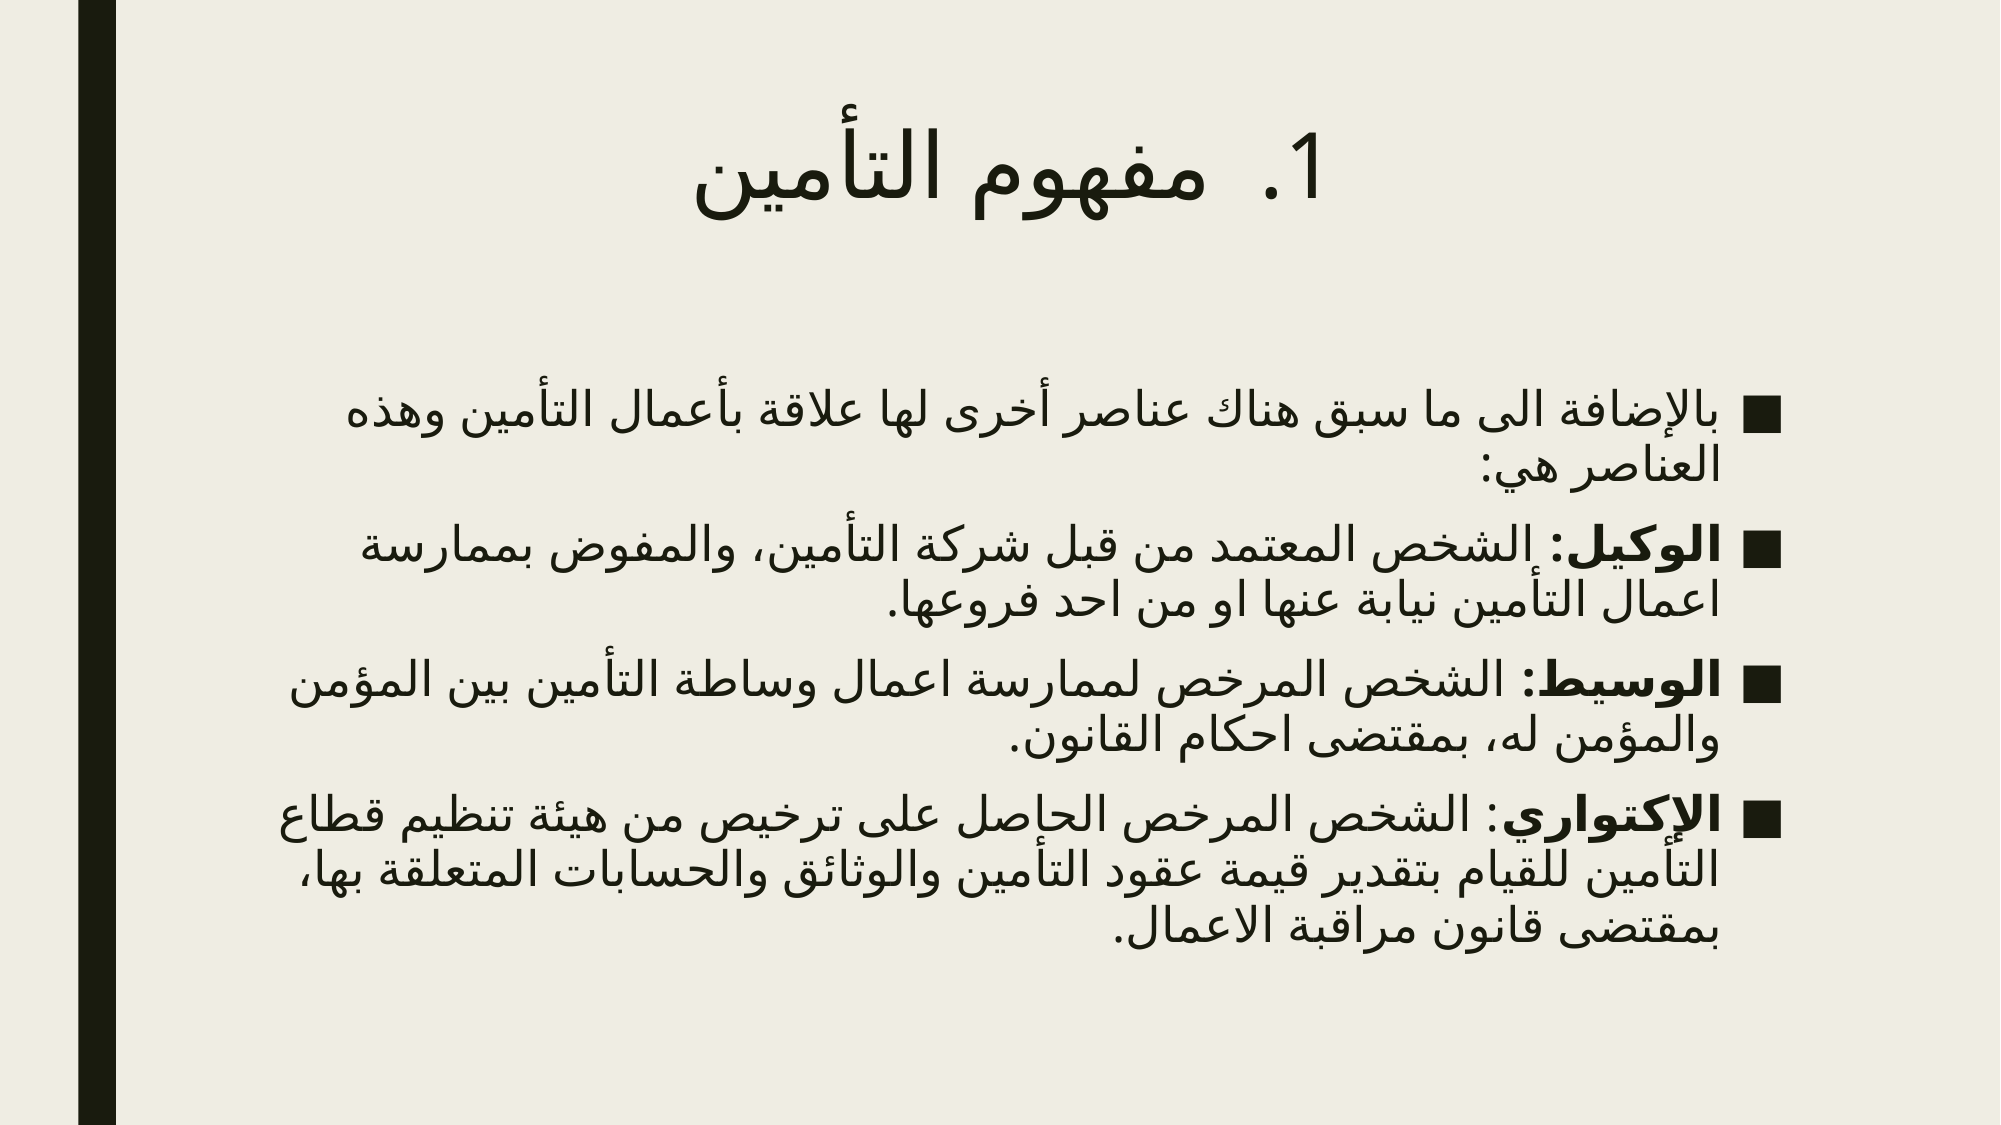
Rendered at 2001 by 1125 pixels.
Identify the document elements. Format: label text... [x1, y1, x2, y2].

title مفهوم التأمين [225, 112, 1800, 357]
list بالإضافة الى ما سبق هناك عناصر أخرى لها علاقة بأعمال التأمين وهذه العناصر هي: الوكيل: الشخص المعتمد من قبل شركة التأمين، والمفوض بممارسة اعمال التأمين نيابة عنها او من احد فروعها. الوسيط: الشخص المرخص لممارسة اعمال وساطة التأمين بين المؤمن والمؤمن له، بمقتضى احكام القانون. الإكتواري: الشخص المرخص الحاصل على ترخيص من هيئة تنظيم قطاع التأمين للقيام بتقدير قيمة عقود التأمين والوثائق والحسابات المتعلقة بها، بمقتضى قانون مراقبة الاعمال. [225, 375, 1800, 963]
